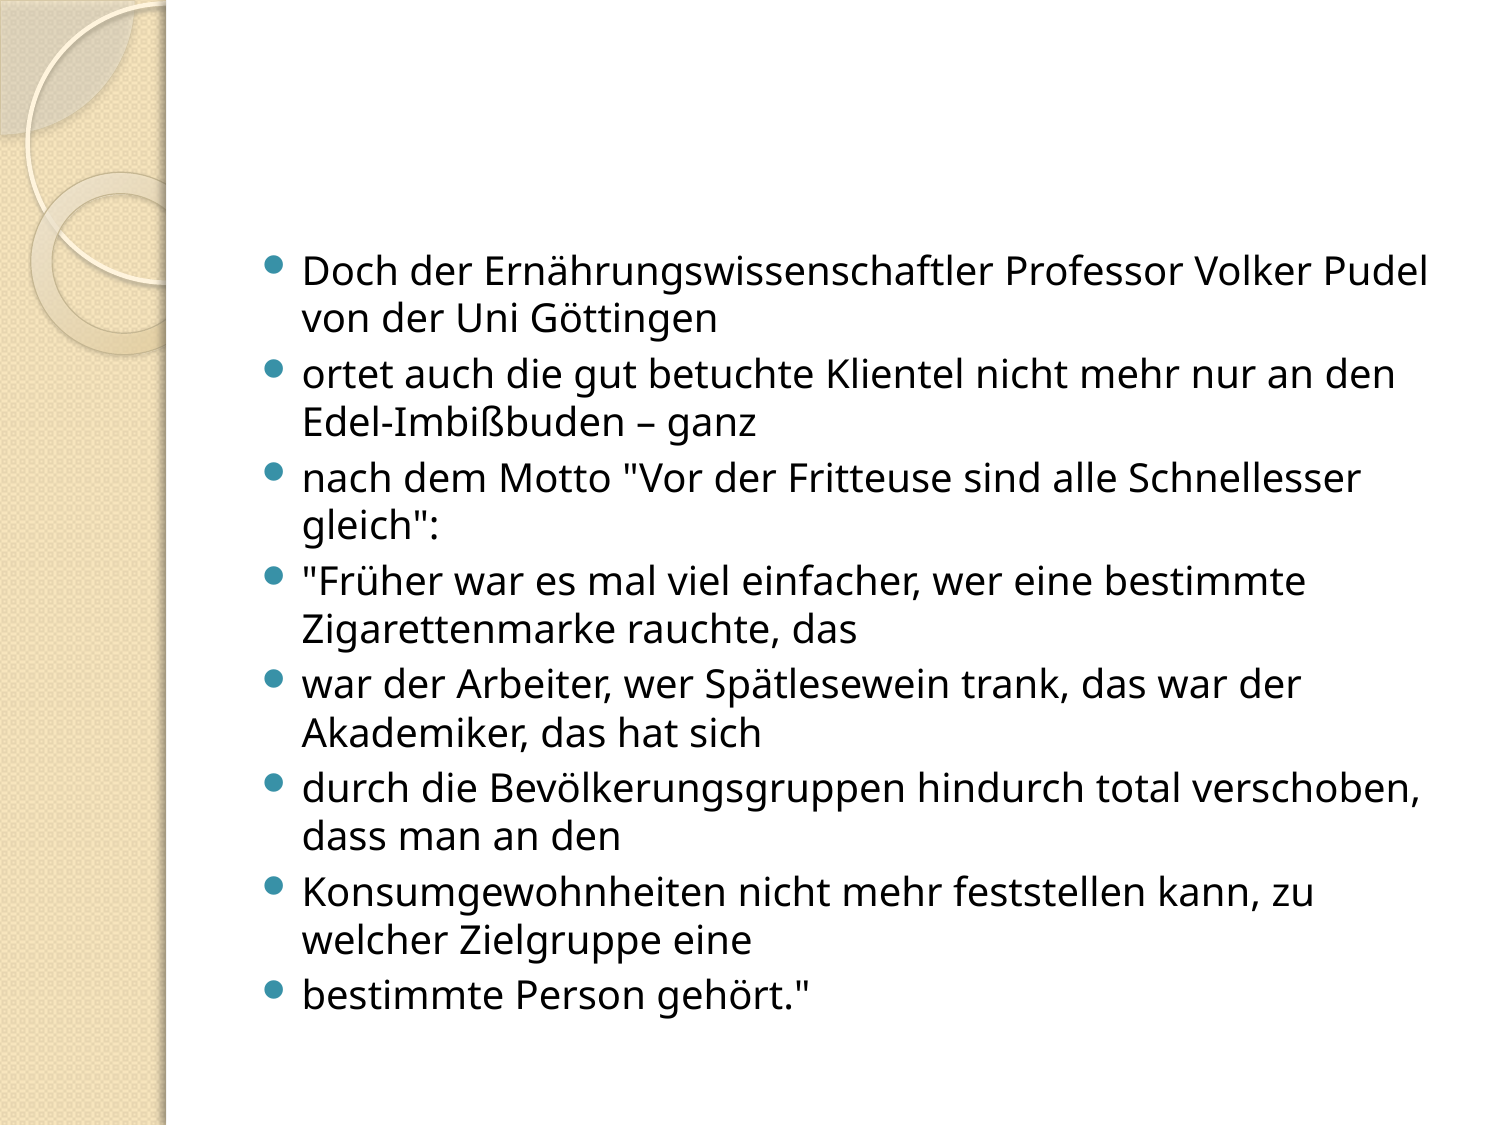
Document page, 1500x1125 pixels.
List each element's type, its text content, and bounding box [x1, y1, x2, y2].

list Doch der Ernährungswissenschaftler Professor Volker Pudel von der Uni Göttingen ortet auch die gut betuchte Klientel nicht mehr nur an den Edel-Imbißbuden – ganz nach dem Motto "Vor der Fritteuse sind alle Schnellesser gleich": "Früher war es mal viel einfacher, wer eine bestimmte Zigarettenmarke rauchte, das war der Arbeiter, wer Spätlesewein trank, das war der Akademiker, das hat sich durch die Bevölkerungsgruppen hindurch total verschoben, dass man an den Konsumgewohnheiten nicht mehr feststellen kann, zu welcher Zielgruppe eine bestimmte Person gehört." [235, 237, 1466, 1025]
